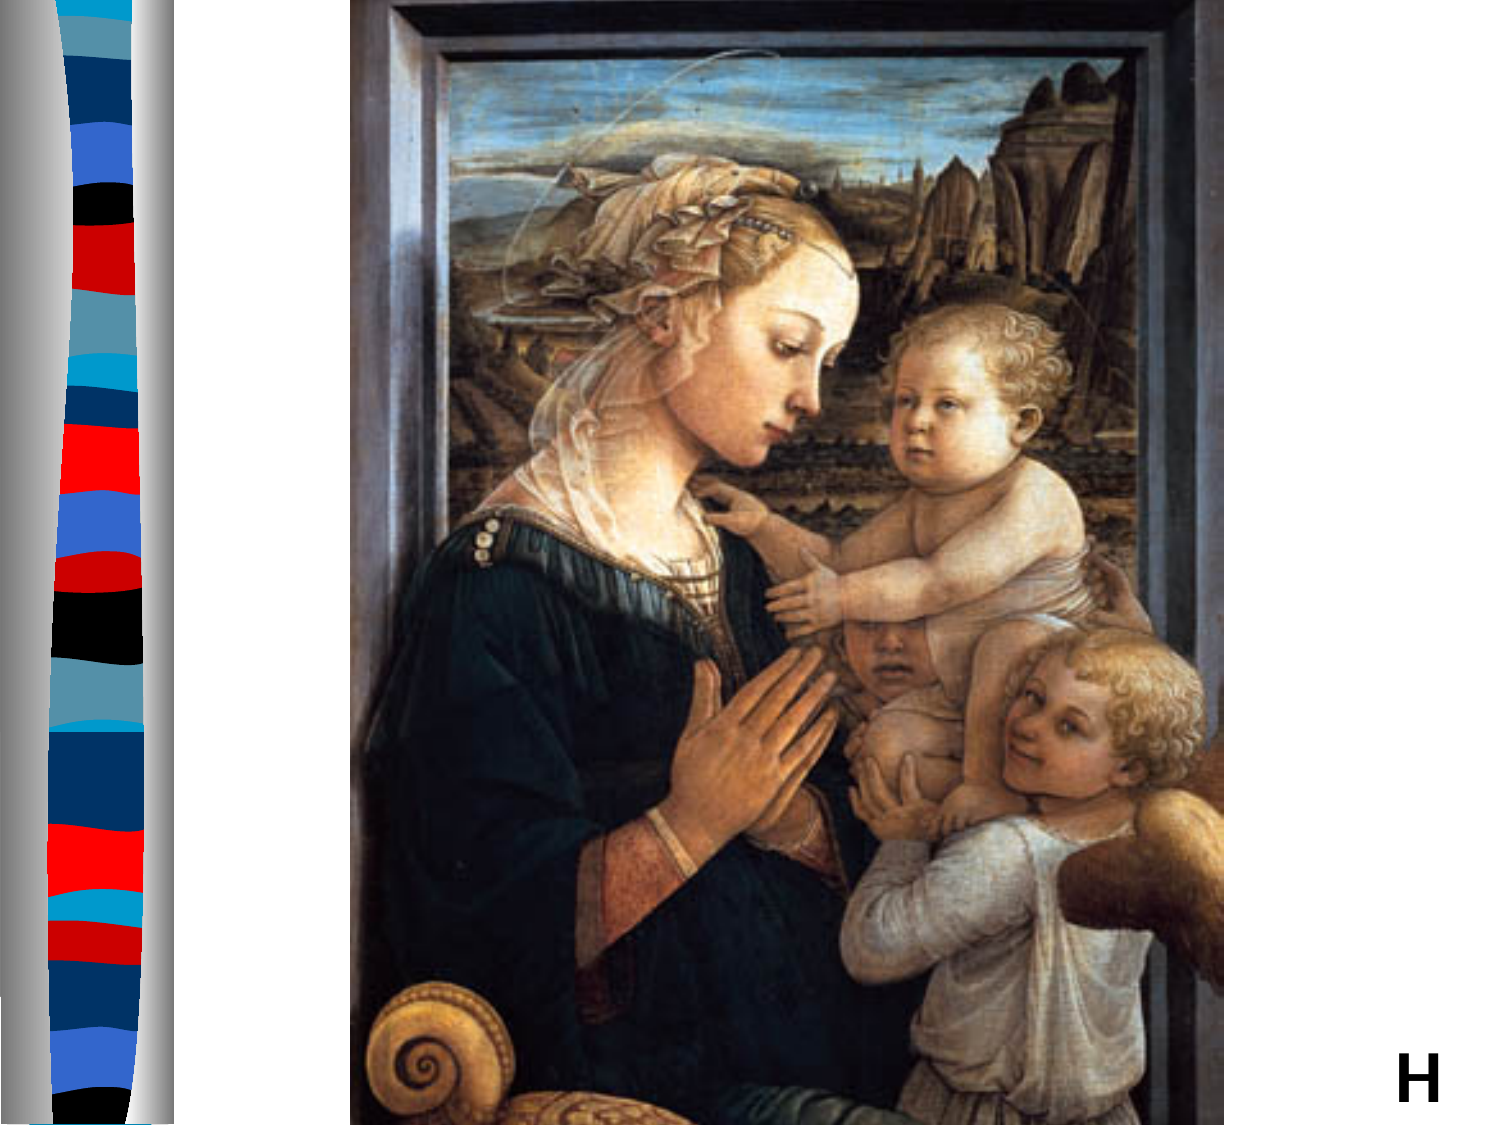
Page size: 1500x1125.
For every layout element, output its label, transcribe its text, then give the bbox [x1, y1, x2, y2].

picture [349, 0, 1225, 1125]
text_box H [1337, 1019, 1500, 1125]
